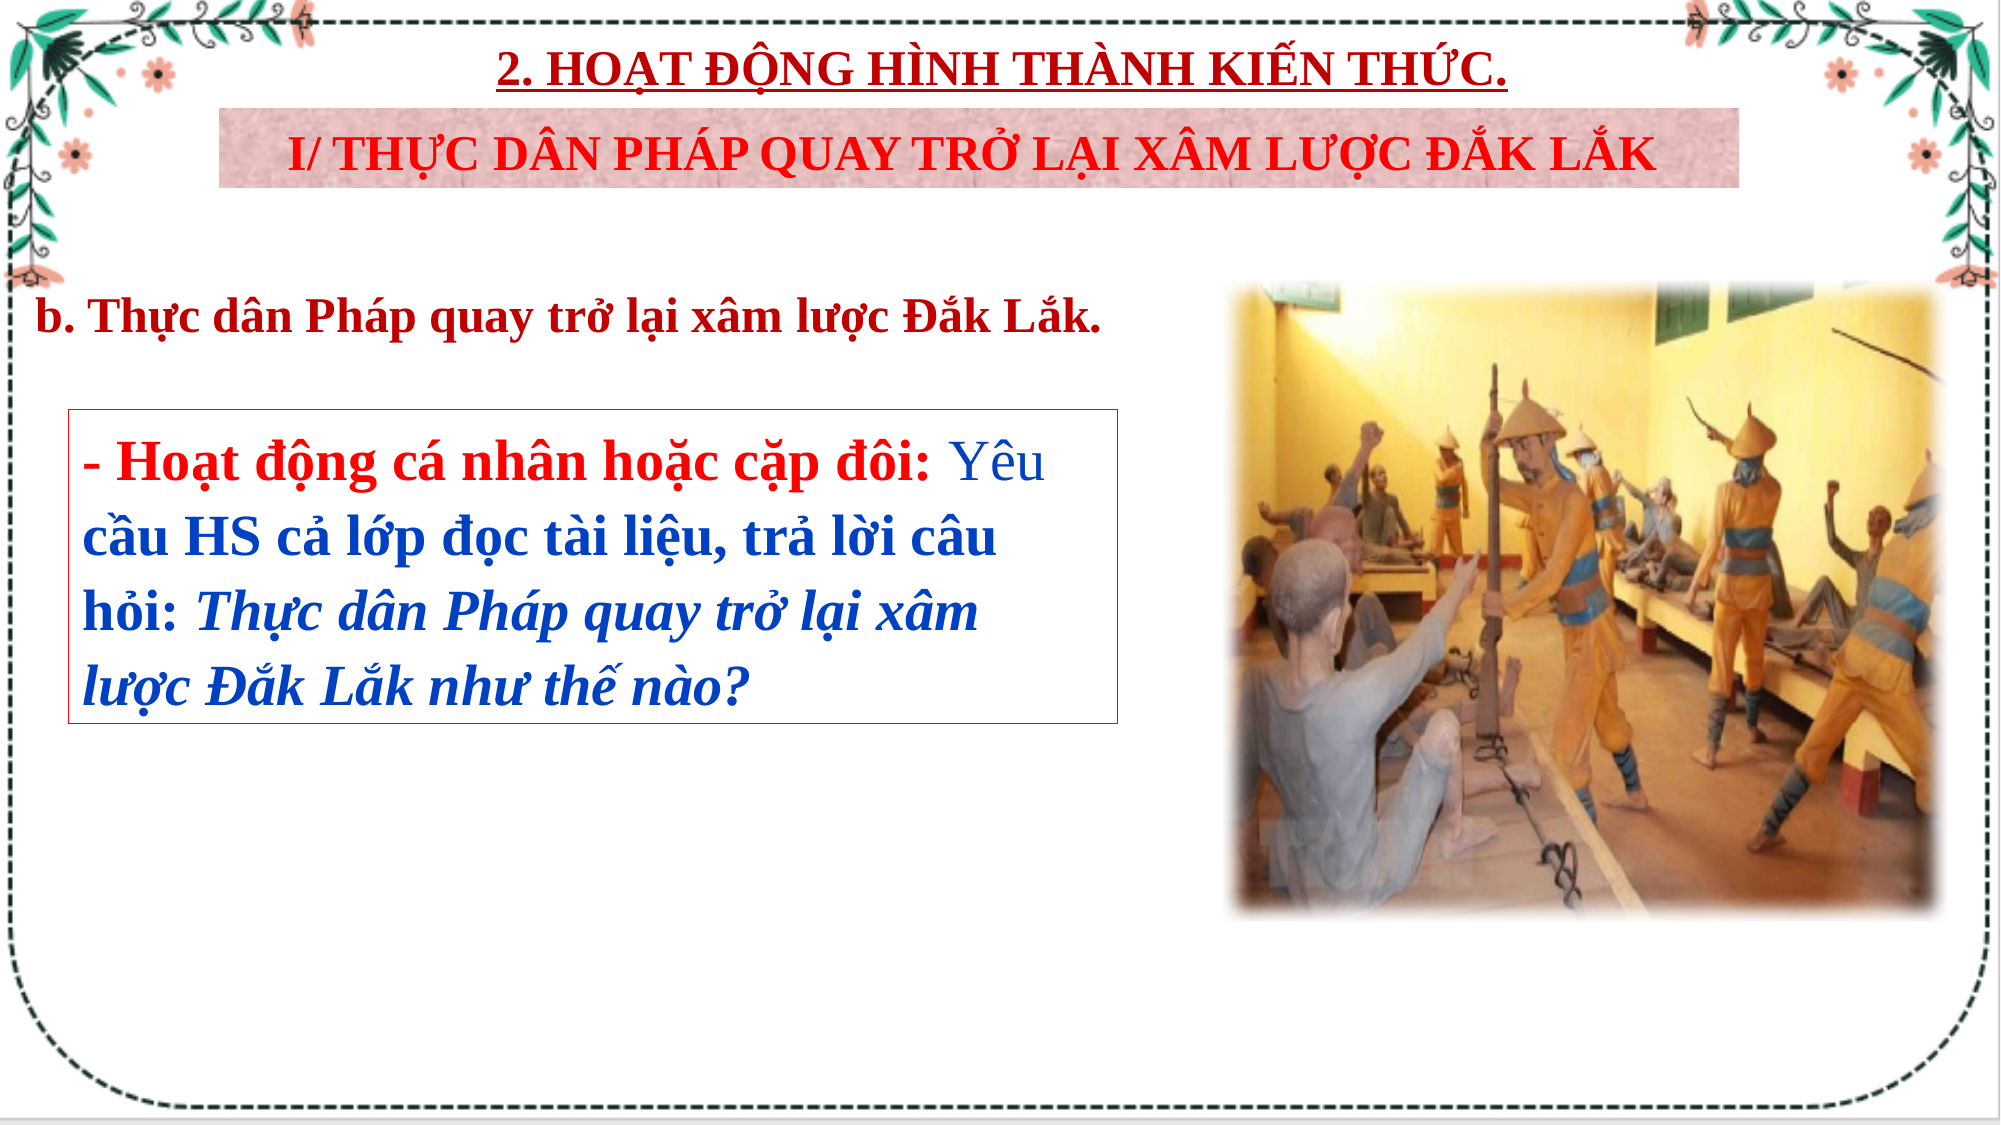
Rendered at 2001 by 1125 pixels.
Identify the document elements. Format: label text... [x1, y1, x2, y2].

text_box - Hoạt động cá nhân hoặc cặp đôi: Yêu cầu HS cả lớp đọc tài liệu, trả lời câu hỏi: Thực dân Pháp quay trở lại xâm lược Đắk Lắk như thế nào? [68, 409, 1118, 724]
text_box 2. HOẠT ĐỘNG HÌNH THÀNH KIẾN THỨC. [54, 24, 1950, 104]
text_box b. Thực dân Pháp quay trở lại xâm lược Đắk Lắk. [20, 275, 1130, 350]
text_box I/ THỰC DÂN PHÁP QUAY TRỞ LẠI XÂM LƯỢC ĐẮK LẮK [219, 108, 1740, 188]
picture [0, 0, 2001, 1125]
